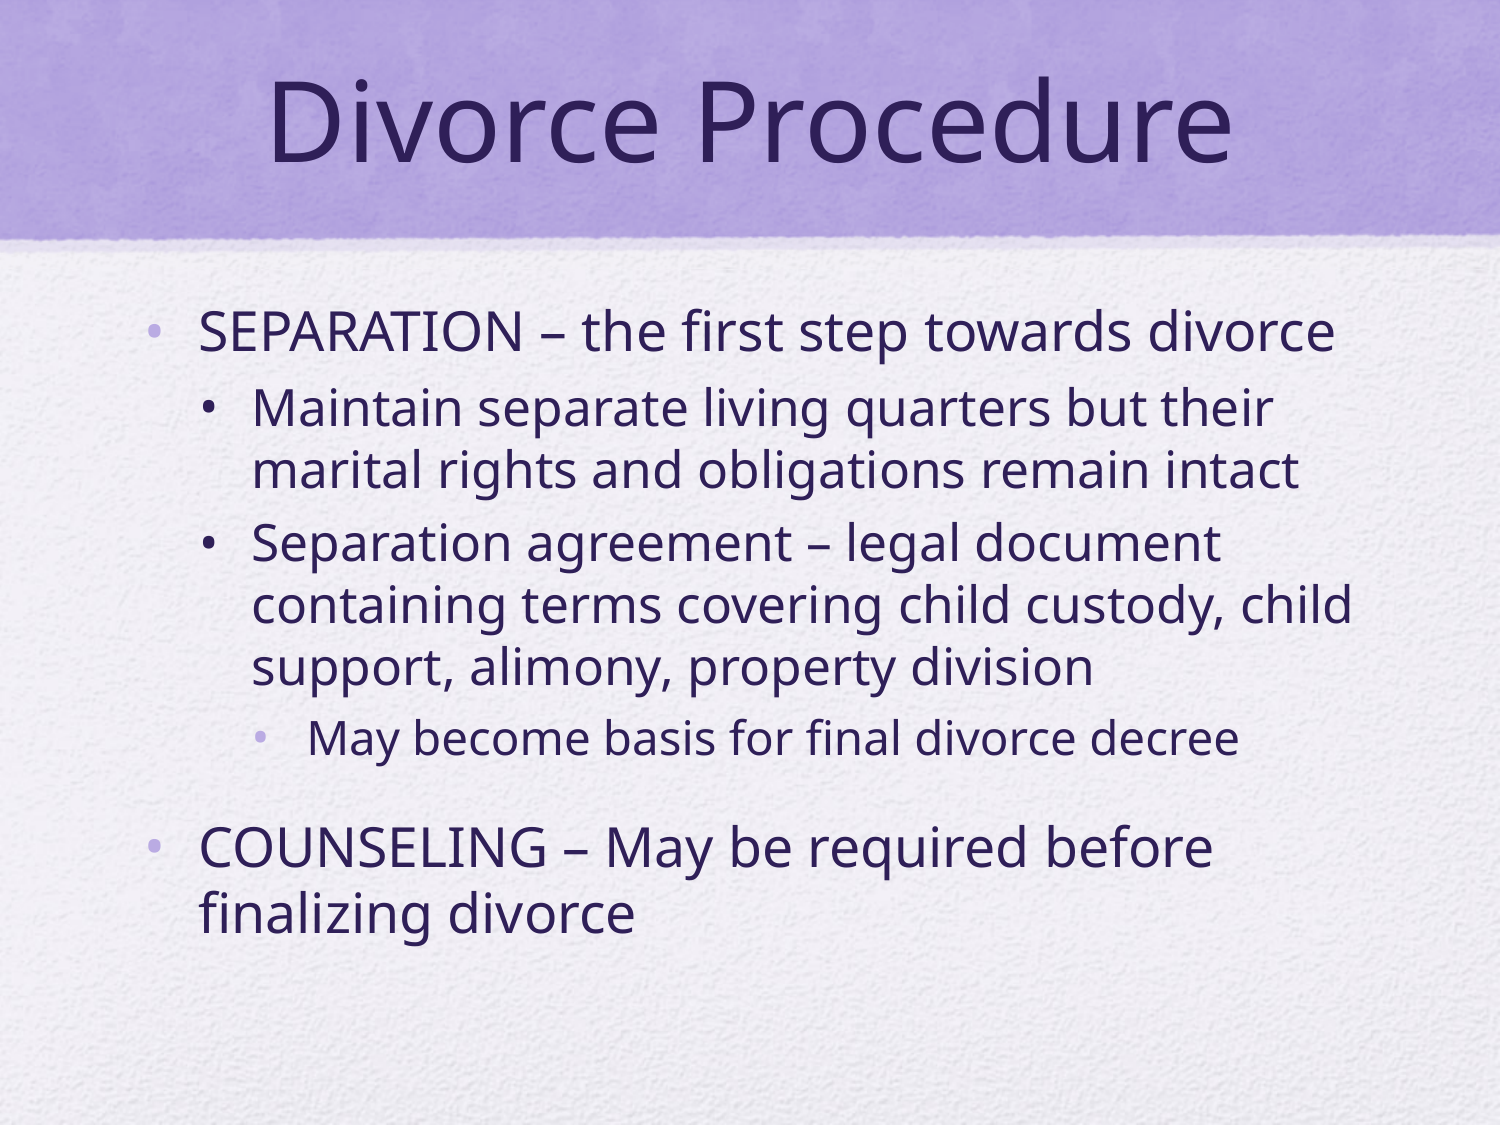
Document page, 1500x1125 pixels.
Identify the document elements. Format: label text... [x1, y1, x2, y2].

title Divorce Procedure [129, 6, 1372, 239]
picture [0, 225, 1500, 1125]
list SEPARATION – the first step towards divorce Maintain separate living quarters but their marital rights and obligations remain intact Separation agreement – legal document containing terms covering child custody, child support, alimony, property division May become basis for final divorce decree COUNSELING – May be required before finalizing divorce [129, 288, 1372, 993]
